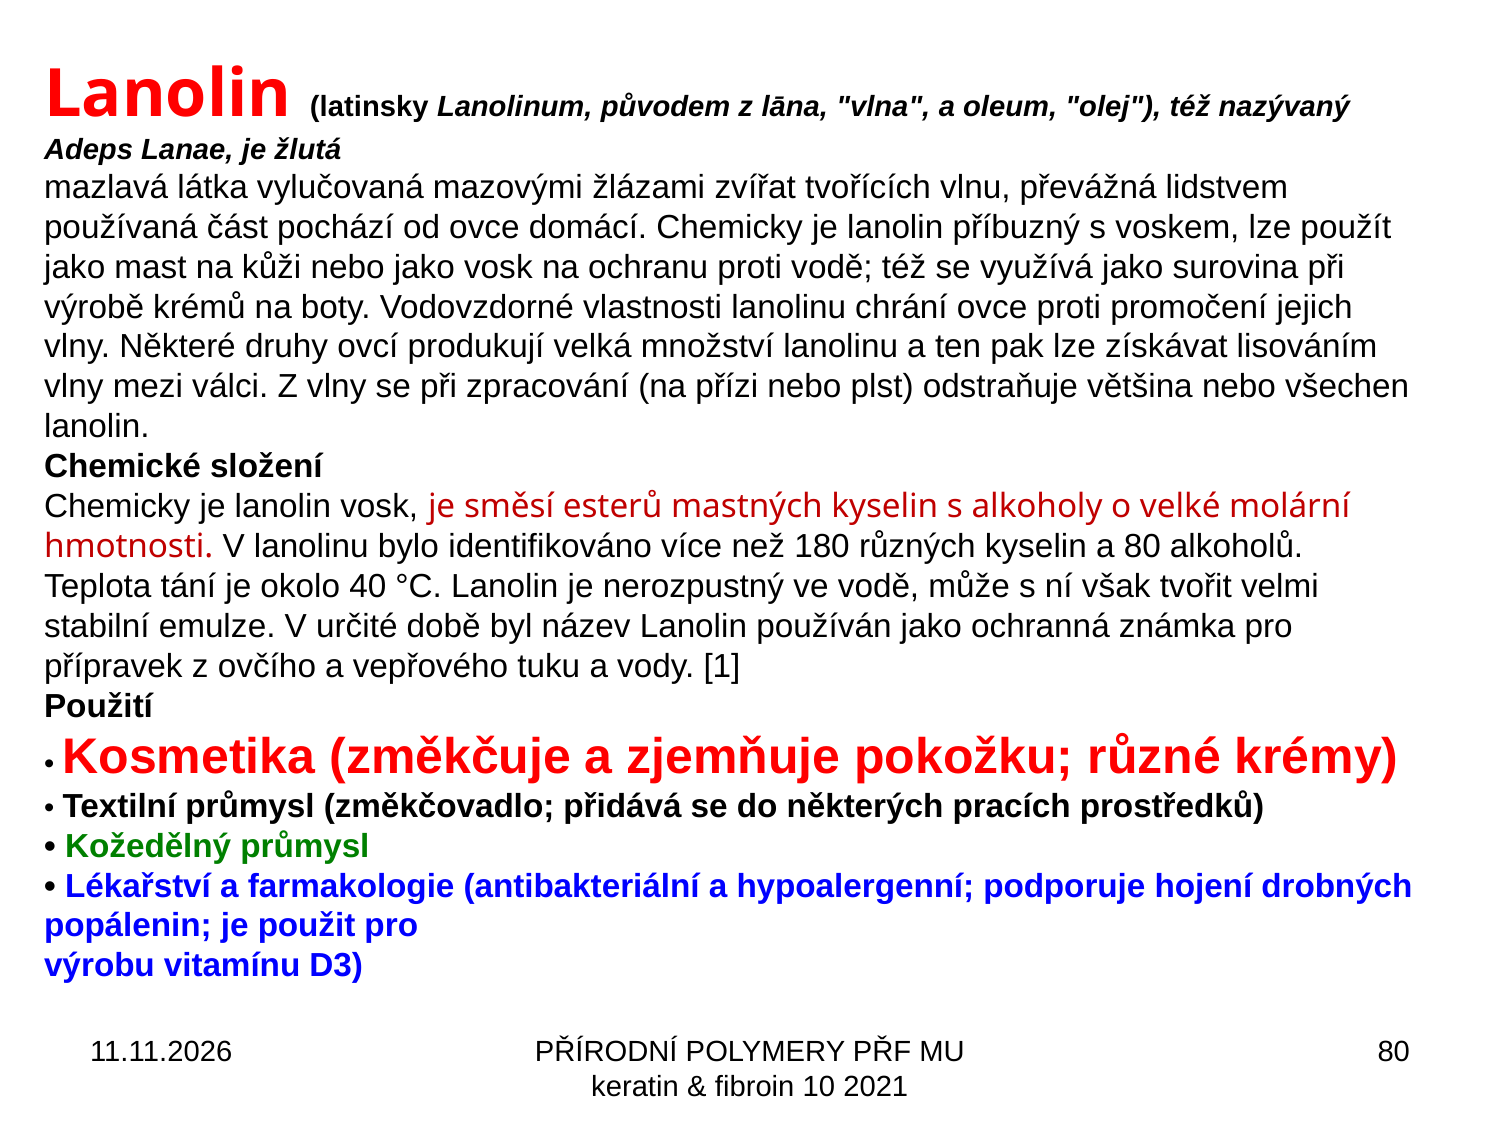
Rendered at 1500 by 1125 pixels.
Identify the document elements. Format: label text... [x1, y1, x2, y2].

slide_number 80 [1074, 1024, 1426, 1103]
footer PŘÍRODNÍ POLYMERY PŘF MU keratin & fibroin 10 2021 [512, 1024, 988, 1103]
text_box Lanolin (latinsky Lanolinum, původem z lāna, "vlna", a oleum, "olej"), též nazývaný Adeps Lanae, je žlutá mazlavá látka vylučovaná mazovými žlázami zvířat tvořících vlnu, převážná lidstvem používaná část pochází od ovce domácí. Chemicky je lanolin příbuzný s voskem, lze použít jako mast na kůži nebo jako vosk na ochranu proti vodě; též se využívá jako surovina při výrobě krémů na boty. Vodovzdorné vlastnosti lanolinu chrání ovce proti promočení jejich vlny. Některé druhy ovcí produkují velká množství lanolinu a ten pak lze získávat lisováním vlny mezi válci. Z vlny se při zpracování (na přízi nebo plst) odstraňuje většina nebo všechen lanolin. Chemické složení Chemicky je lanolin vosk, je směsí esterů mastných kyselin s alkoholy o velké molární hmotnosti. V lanolinu bylo identifikováno více než 180 různých kyselin a 80 alkoholů. Teplota tání je okolo 40 °C. Lanolin je nerozpustný ve vodě, může s ní však tvořit velmi stabilní emulze. V určité době byl název Lanolin používán jako ochranná známka pro přípravek z ovčího a vepřového tuku a vody. [1] Použití • Kosmetika (změkčuje a zjemňuje pokožku; různé krémy) • Textilní průmysl (změkčovadlo; přidává se do některých pracích prostředků) • Kožedělný průmysl • Lékařství a farmakologie (antibakteriální a hypoalergenní; podporuje hojení drobných popálenin; je použit pro výrobu vitamínu D3) [29, 42, 1436, 991]
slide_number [74, 1024, 426, 1103]
